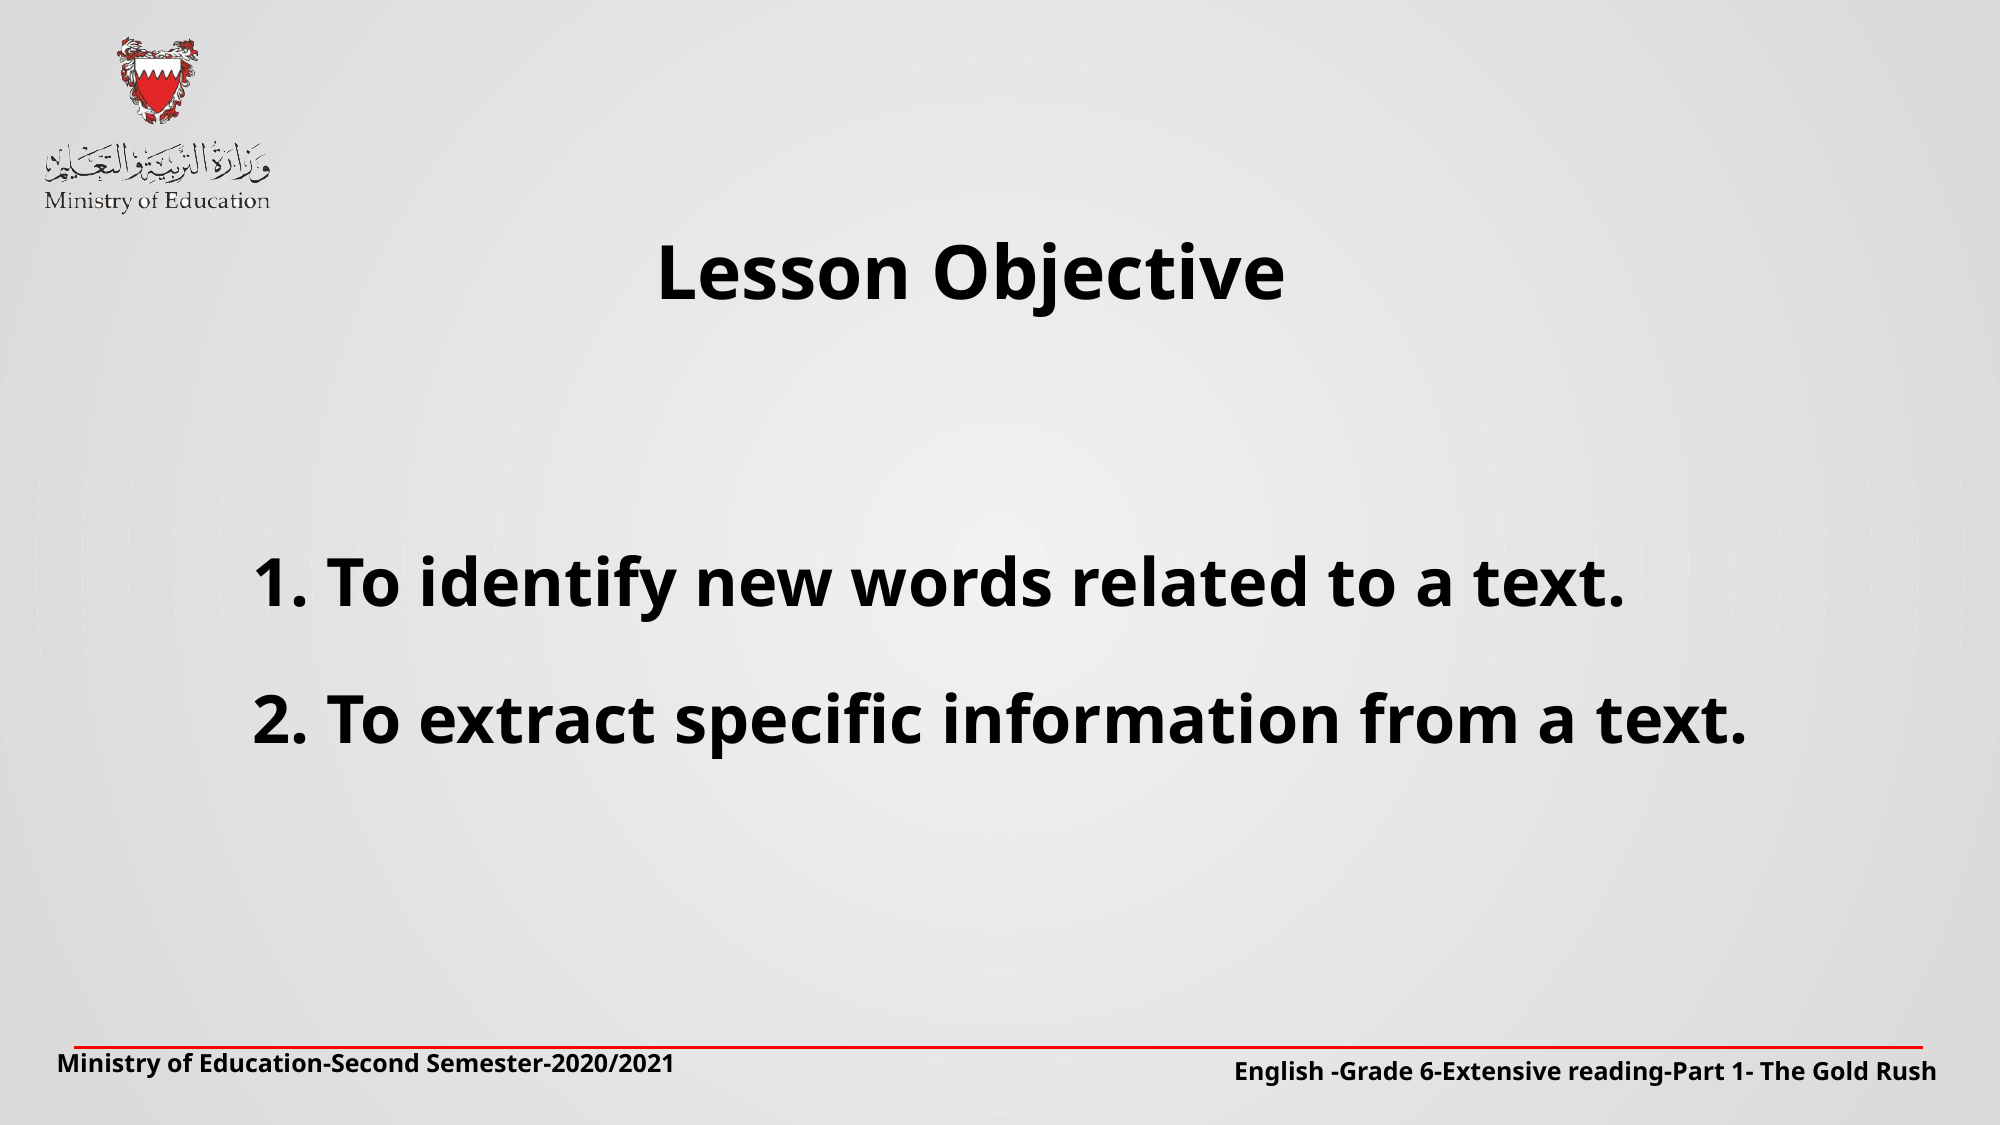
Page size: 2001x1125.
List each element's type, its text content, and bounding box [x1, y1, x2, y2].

text_box Lesson Objective [527, 206, 1416, 334]
text_box English -Grade 6-Extensive reading-Part 1- The Gold Rush [1219, 1048, 1954, 1094]
text_box 1. To identify new words related to a text. 2. To extract specific information from a text. [237, 492, 1923, 764]
picture [0, 10, 320, 246]
text_box Ministry of Education-Second Semester-2020/2021 [41, 1039, 692, 1085]
